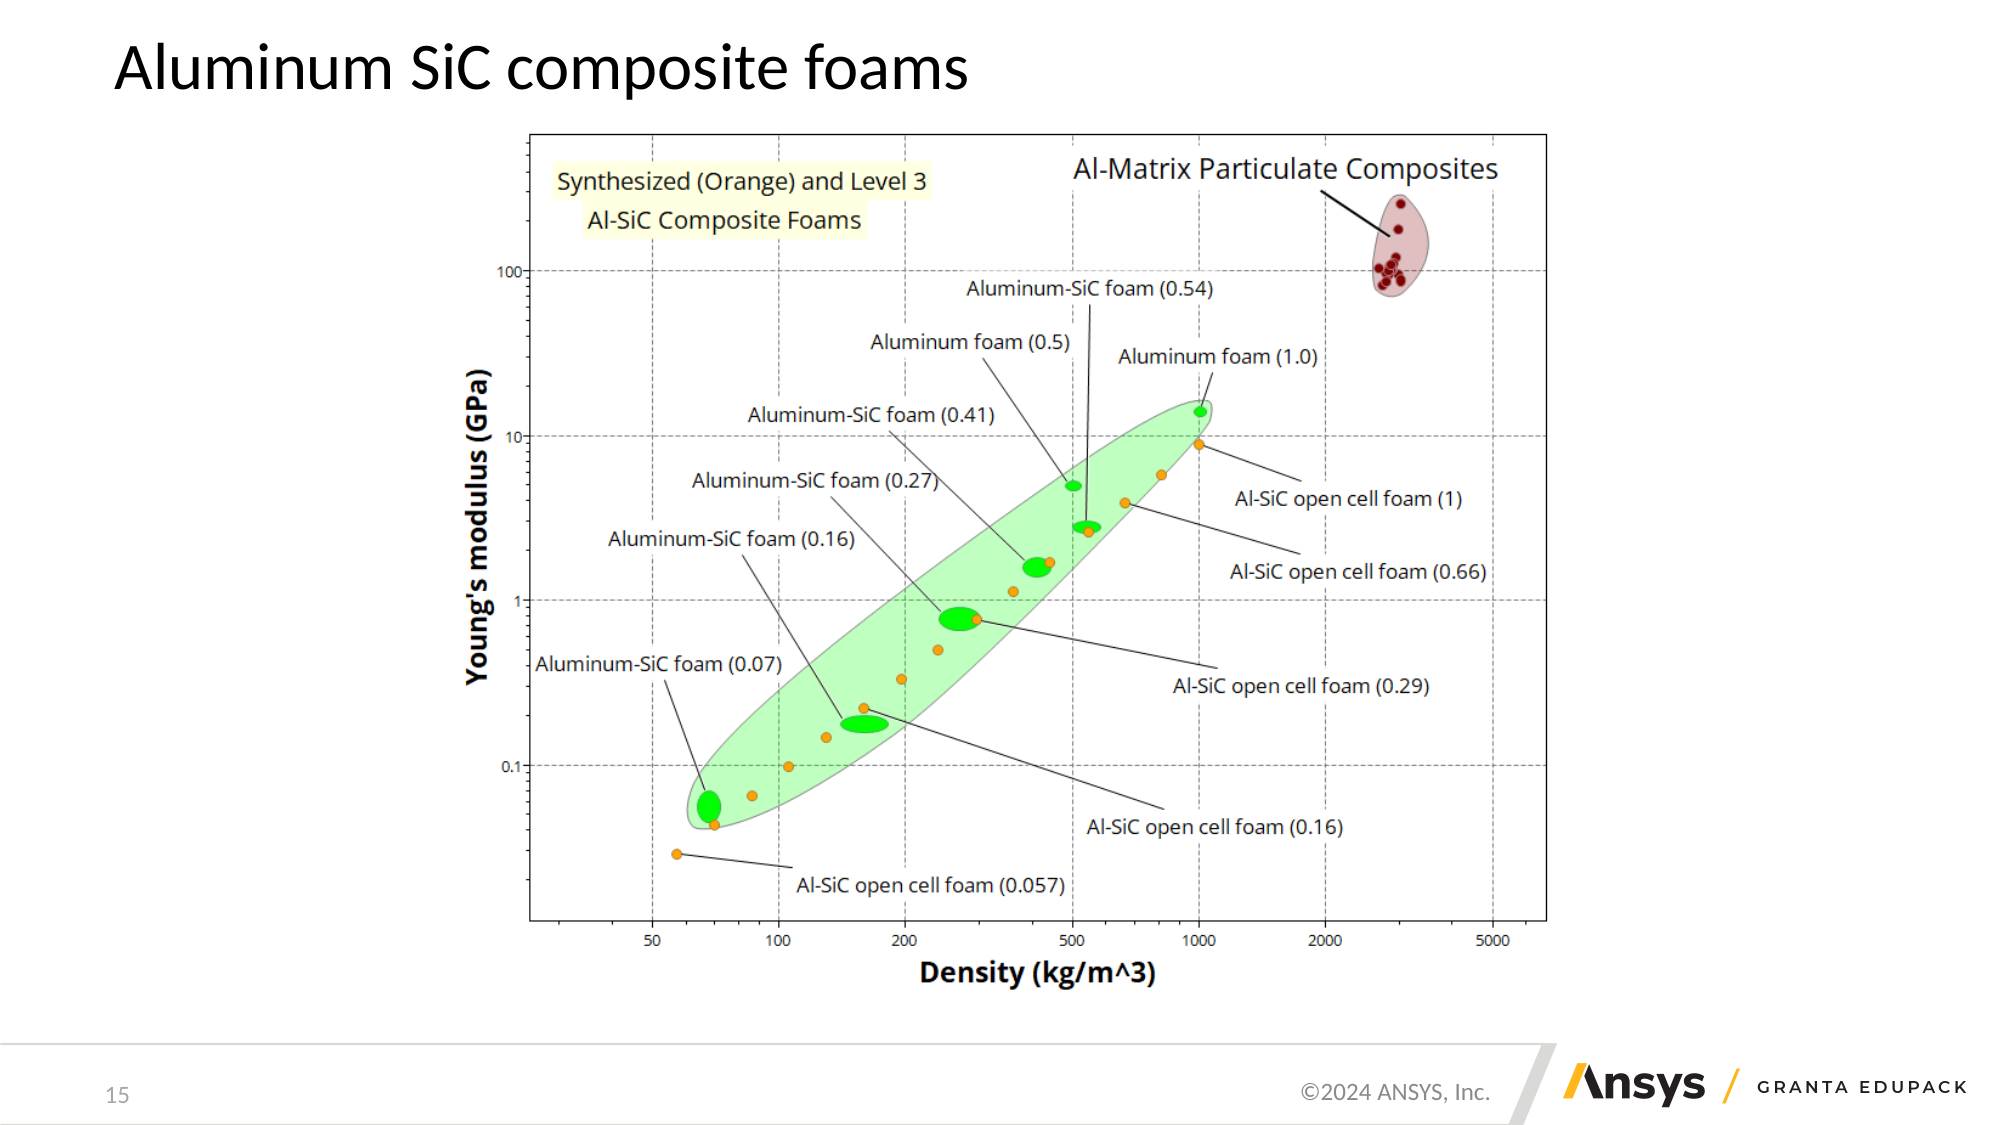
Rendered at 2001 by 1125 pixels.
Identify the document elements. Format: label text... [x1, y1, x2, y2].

title Aluminum SiC composite foams [99, 24, 1900, 164]
picture [0, 0, 2000, 1125]
slide_number 15 [89, 1073, 540, 1114]
